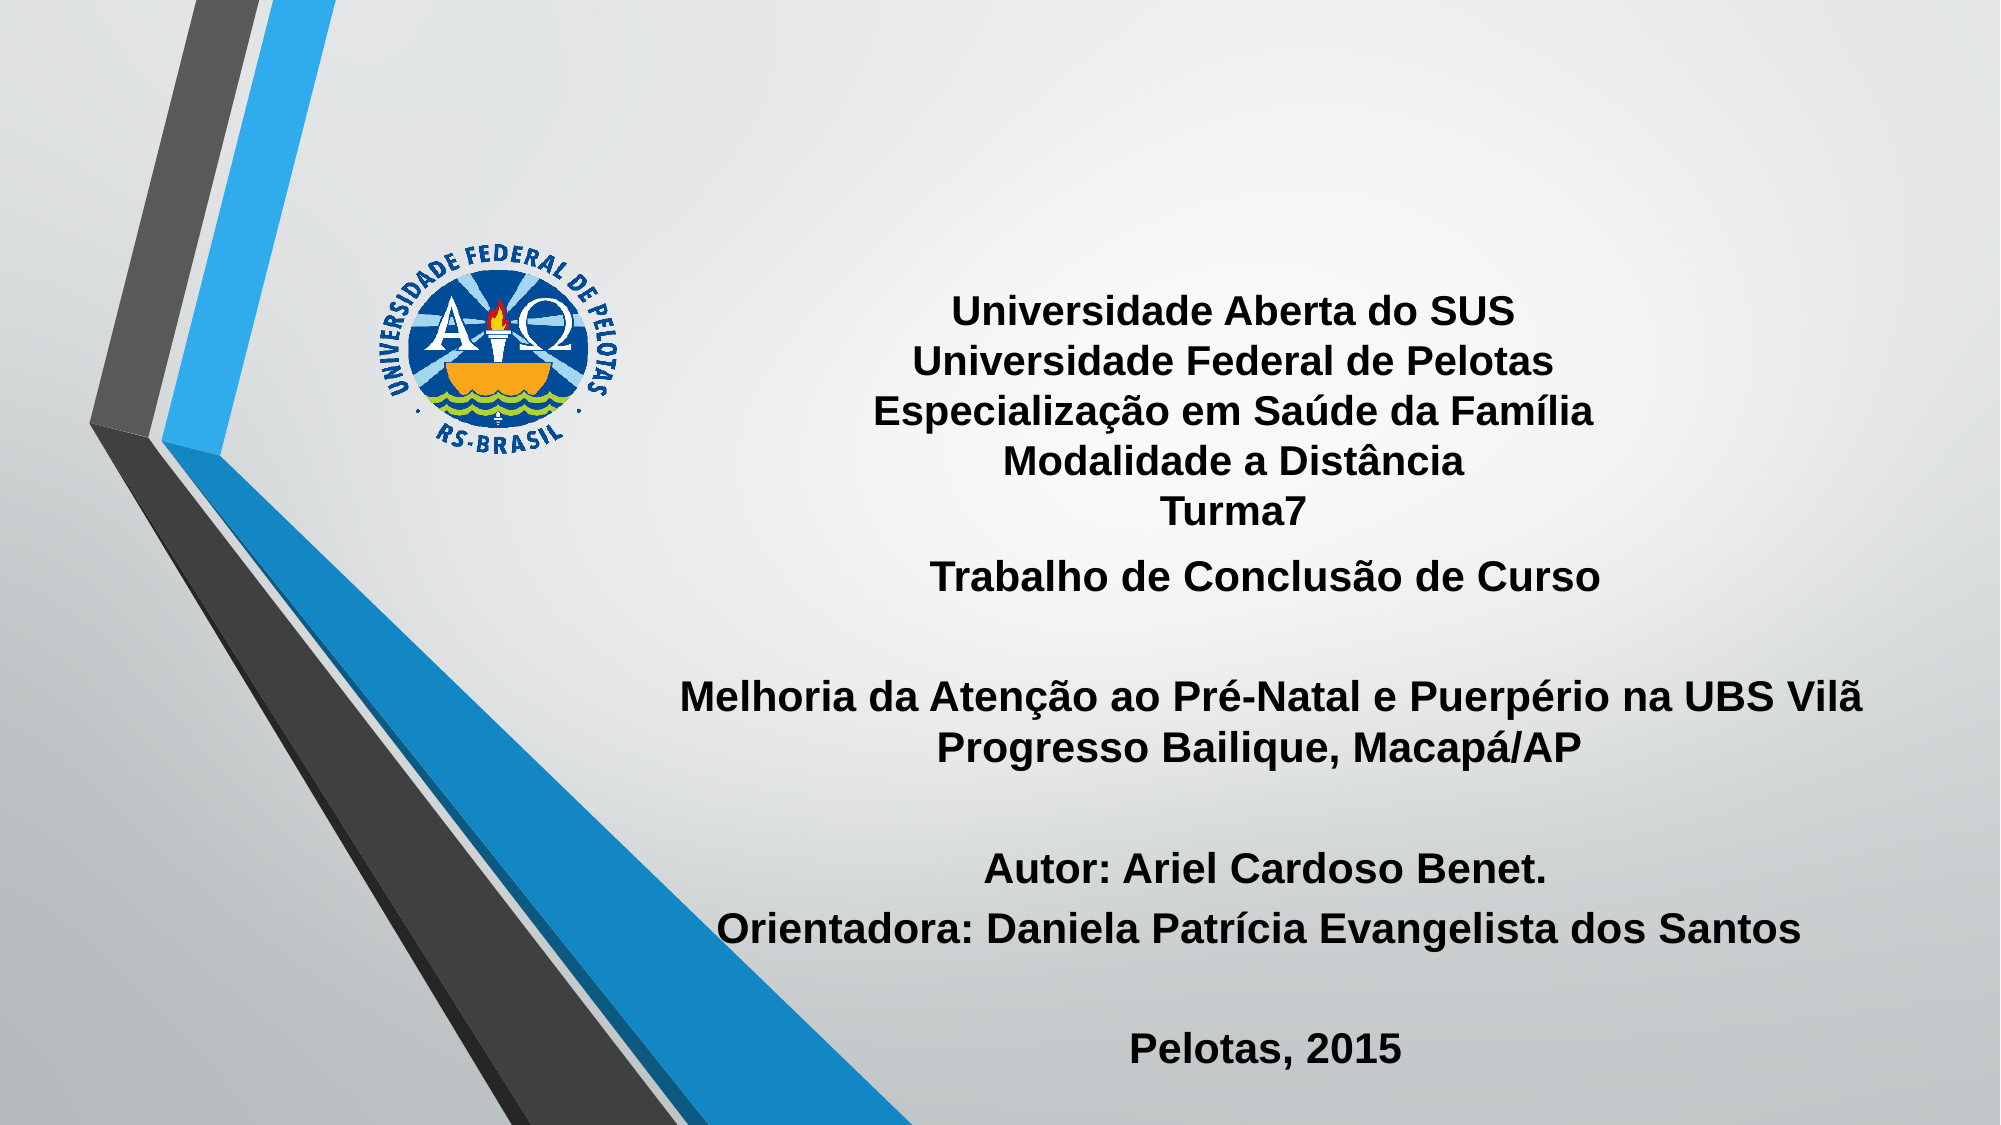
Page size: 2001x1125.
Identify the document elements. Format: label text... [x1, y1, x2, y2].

subtitle Trabalho de Conclusão de Curso Melhoria da Atenção ao Pré-Natal e Puerpério na UBS Vilã Progresso Bailique, Macapá/AP Autor: Ariel Cardoso Benet. Orientadora: Daniela Patrícia Evangelista dos Santos Pelotas, 2015 [650, 540, 1887, 1082]
title Universidade Aberta do SUS Universidade Federal de Pelotas Especialização em Saúde da Família Modalidade a Distância Turma7 [580, 96, 1887, 592]
picture [376, 239, 621, 457]
